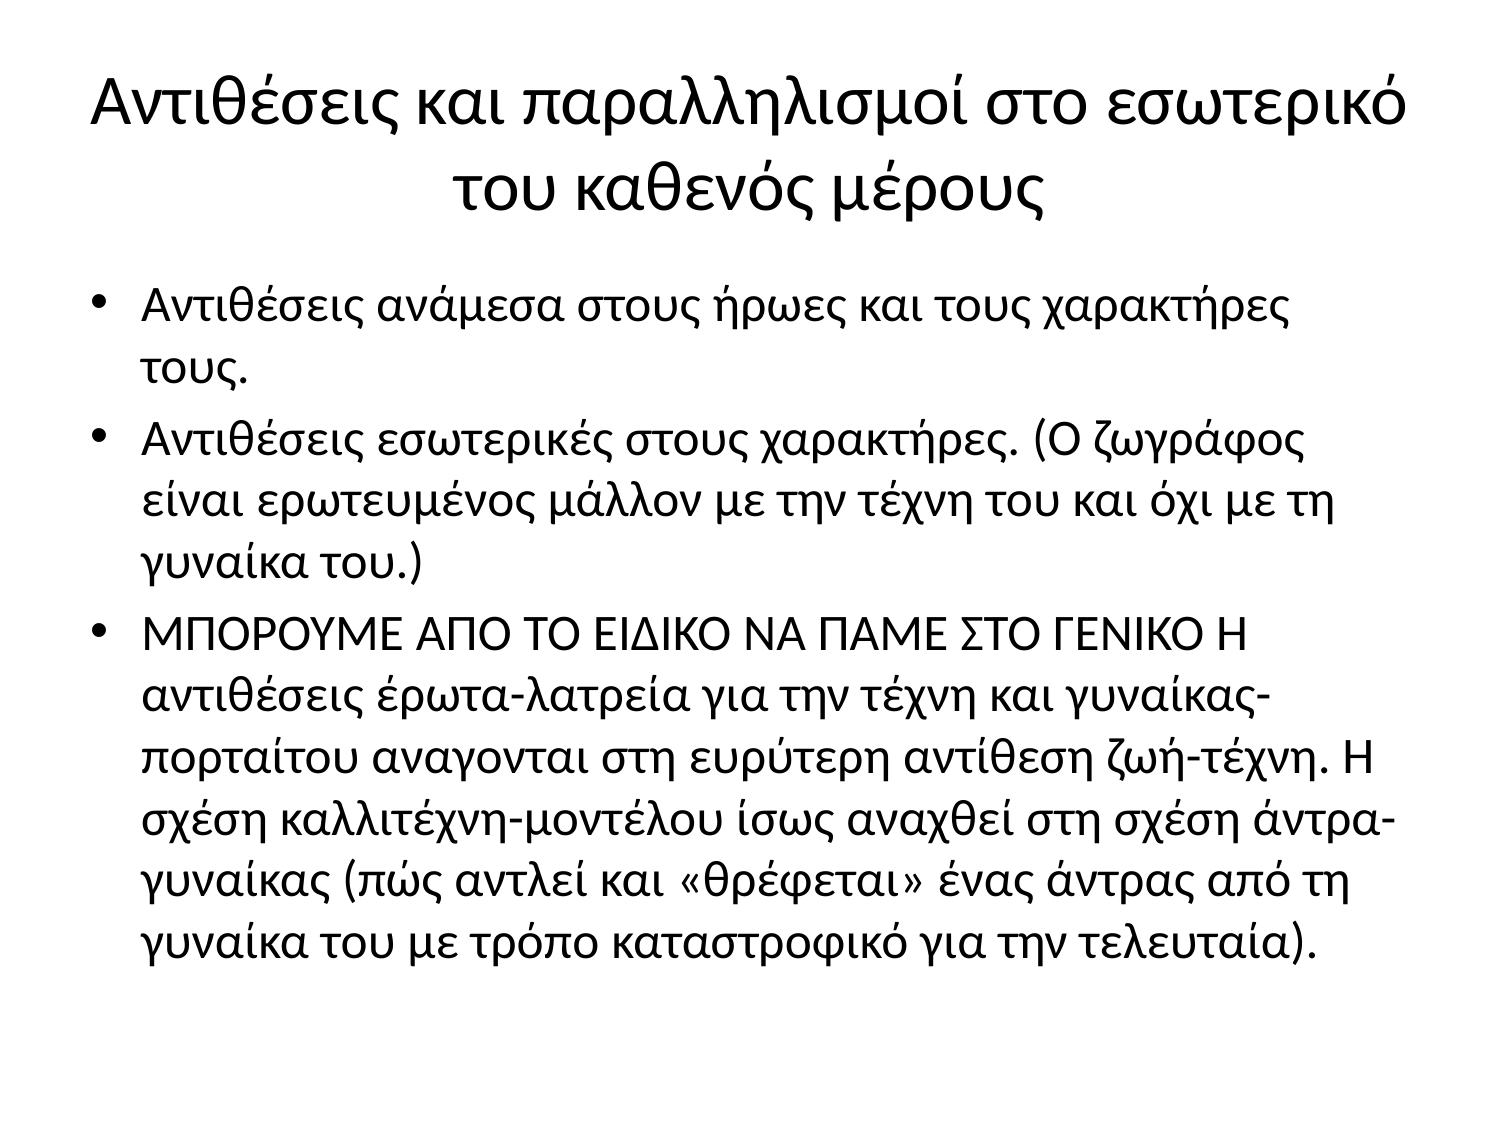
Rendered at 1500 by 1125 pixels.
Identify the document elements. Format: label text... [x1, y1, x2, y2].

list Αντιθέσεις ανάμεσα στους ήρωες και τους χαρακτήρες τους. Αντιθέσεις εσωτερικές στους χαρακτήρες. (Ο ζωγράφος είναι ερωτευμένος μάλλον με την τέχνη του και όχι με τη γυναίκα του.) ΜΠΟΡΟΥΜΕ ΑΠΟ ΤΟ ΕΙΔΙΚΟ ΝΑ ΠΑΜΕ ΣΤΟ ΓΕΝΙΚΟ Η αντιθέσεις έρωτα-λατρεία για την τέχνη και γυναίκας-πορταίτου αναγονται στη ευρύτερη αντίθεση ζωή-τέχνη. Η σχέση καλλιτέχνη-μοντέλου ίσως αναχθεί στη σχέση άντρα-γυναίκας (πώς αντλεί και «θρέφεται» ένας άντρας από τη γυναίκα του με τρόπο καταστροφικό για την τελευταία). [75, 262, 1425, 1005]
title Αντιθέσεις και παραλληλισμοί στο εσωτερικό του καθενός μέρους [75, 45, 1425, 233]
